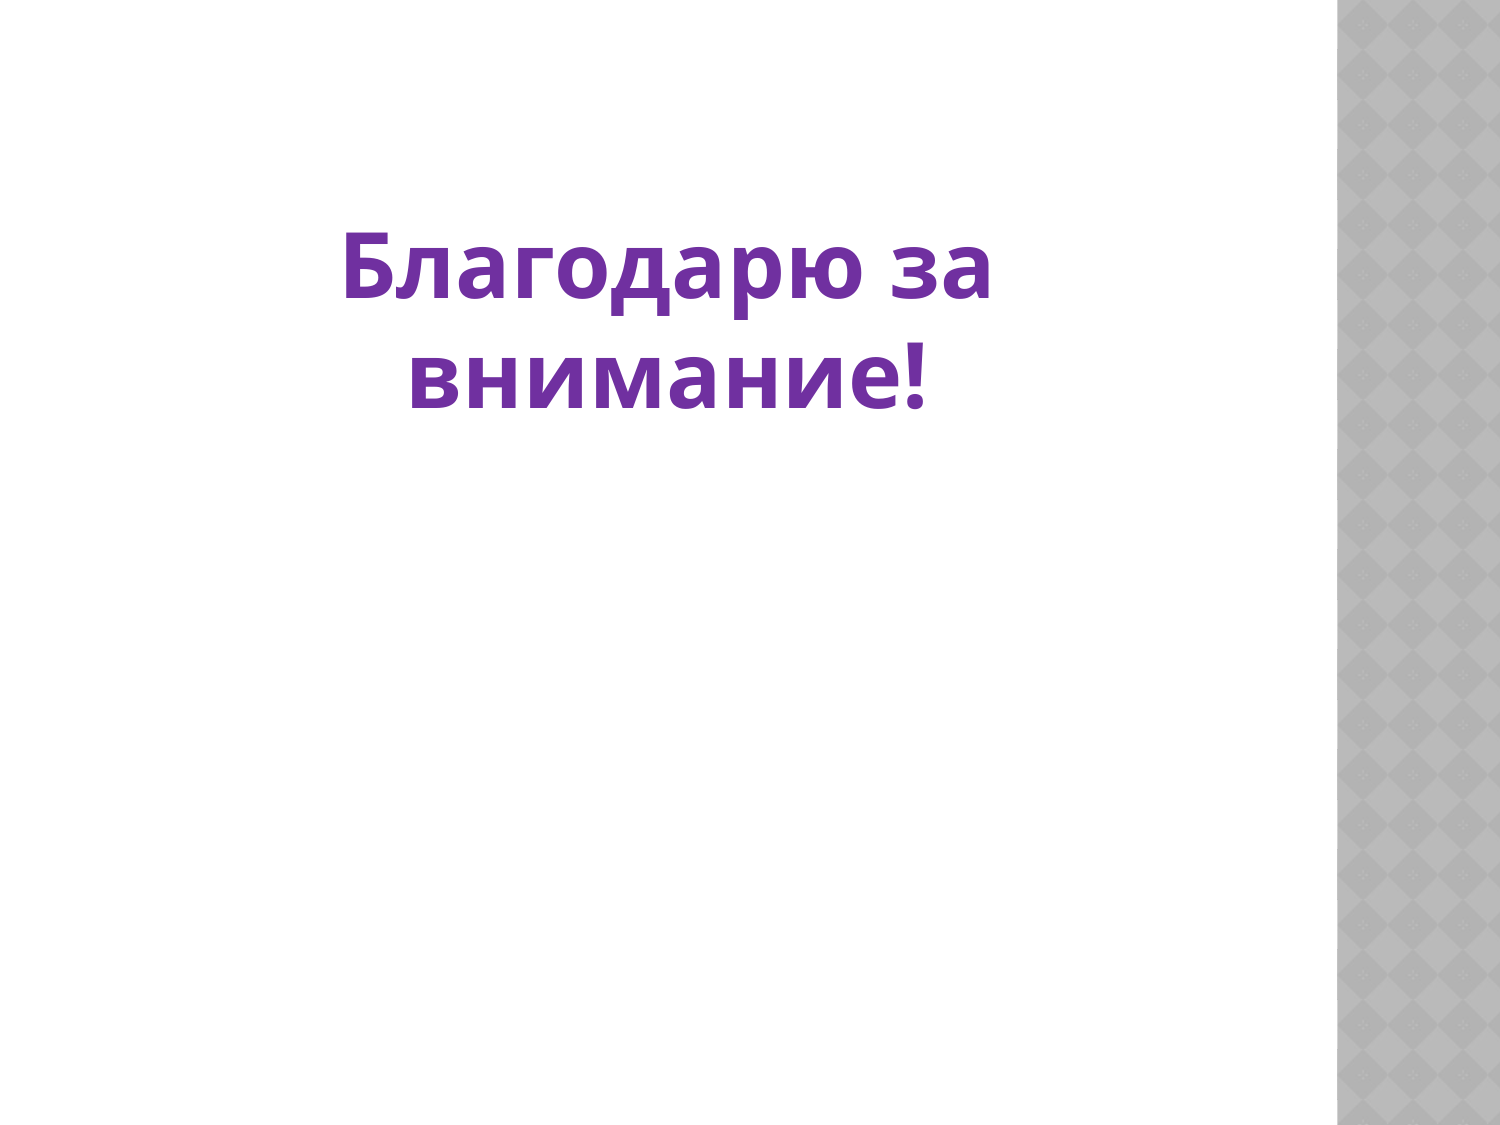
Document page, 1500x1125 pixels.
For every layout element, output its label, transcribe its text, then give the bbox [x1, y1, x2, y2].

list Благодарю за внимание! [88, 312, 1247, 435]
